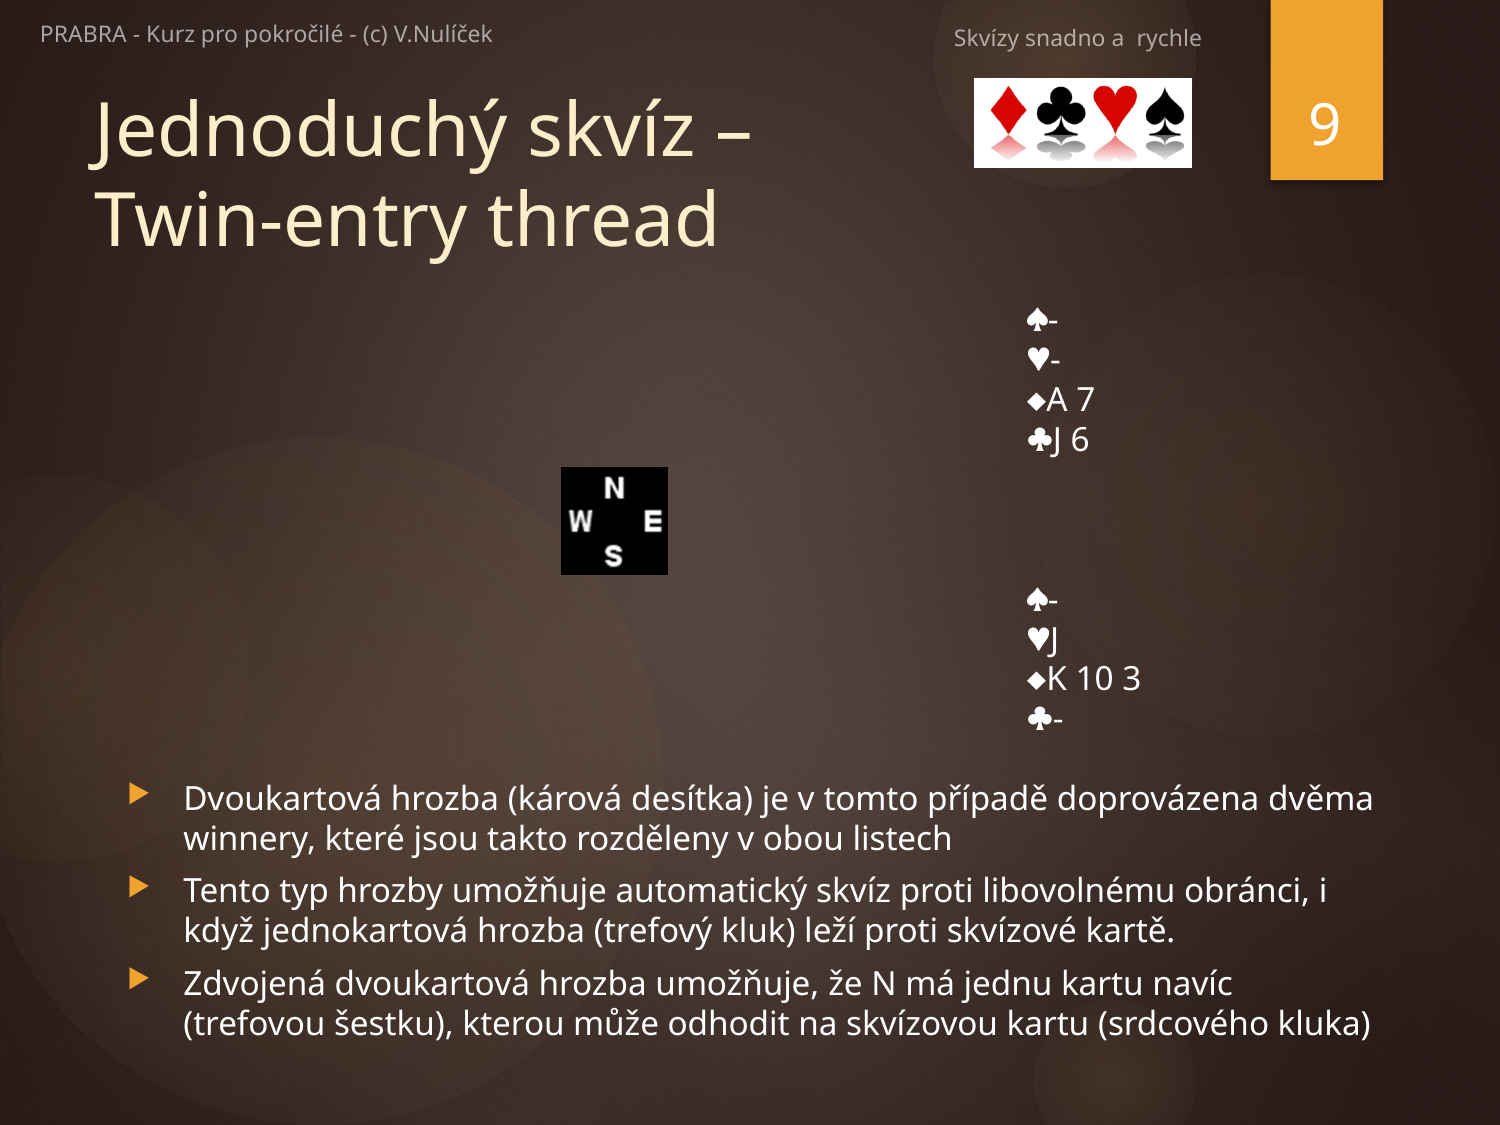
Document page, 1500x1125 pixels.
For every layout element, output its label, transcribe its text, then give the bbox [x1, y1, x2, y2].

picture [560, 467, 668, 575]
slide_number Skvízy snadno a rychle [938, 16, 1274, 43]
title Jednoduchý skvíz – Twin-entry thread [79, 74, 939, 303]
picture [974, 78, 1192, 168]
footer PRABRA - Kurz pro pokročilé - (c) V.Nulíček [25, 20, 659, 58]
slide_number 9 [1273, 48, 1378, 175]
list - - A 7 J 6 - J K 10 3 - Dvoukartová hrozba (kárová desítka) je v tomto případě doprovázena dvěma winnery, které jsou takto rozděleny v obou listech Tento typ hrozby umožňuje automatický skvíz proti libovolnému obránci, i když jednokartová hrozba (trefový kluk) leží proti skvízové kartě. Zdvojená dvoukartová hrozba umožňuje, že N má jednu kartu navíc (trefovou šestku), kterou může odhodit na skvízovou kartu (srdcového kluka) [112, 290, 1400, 1037]
